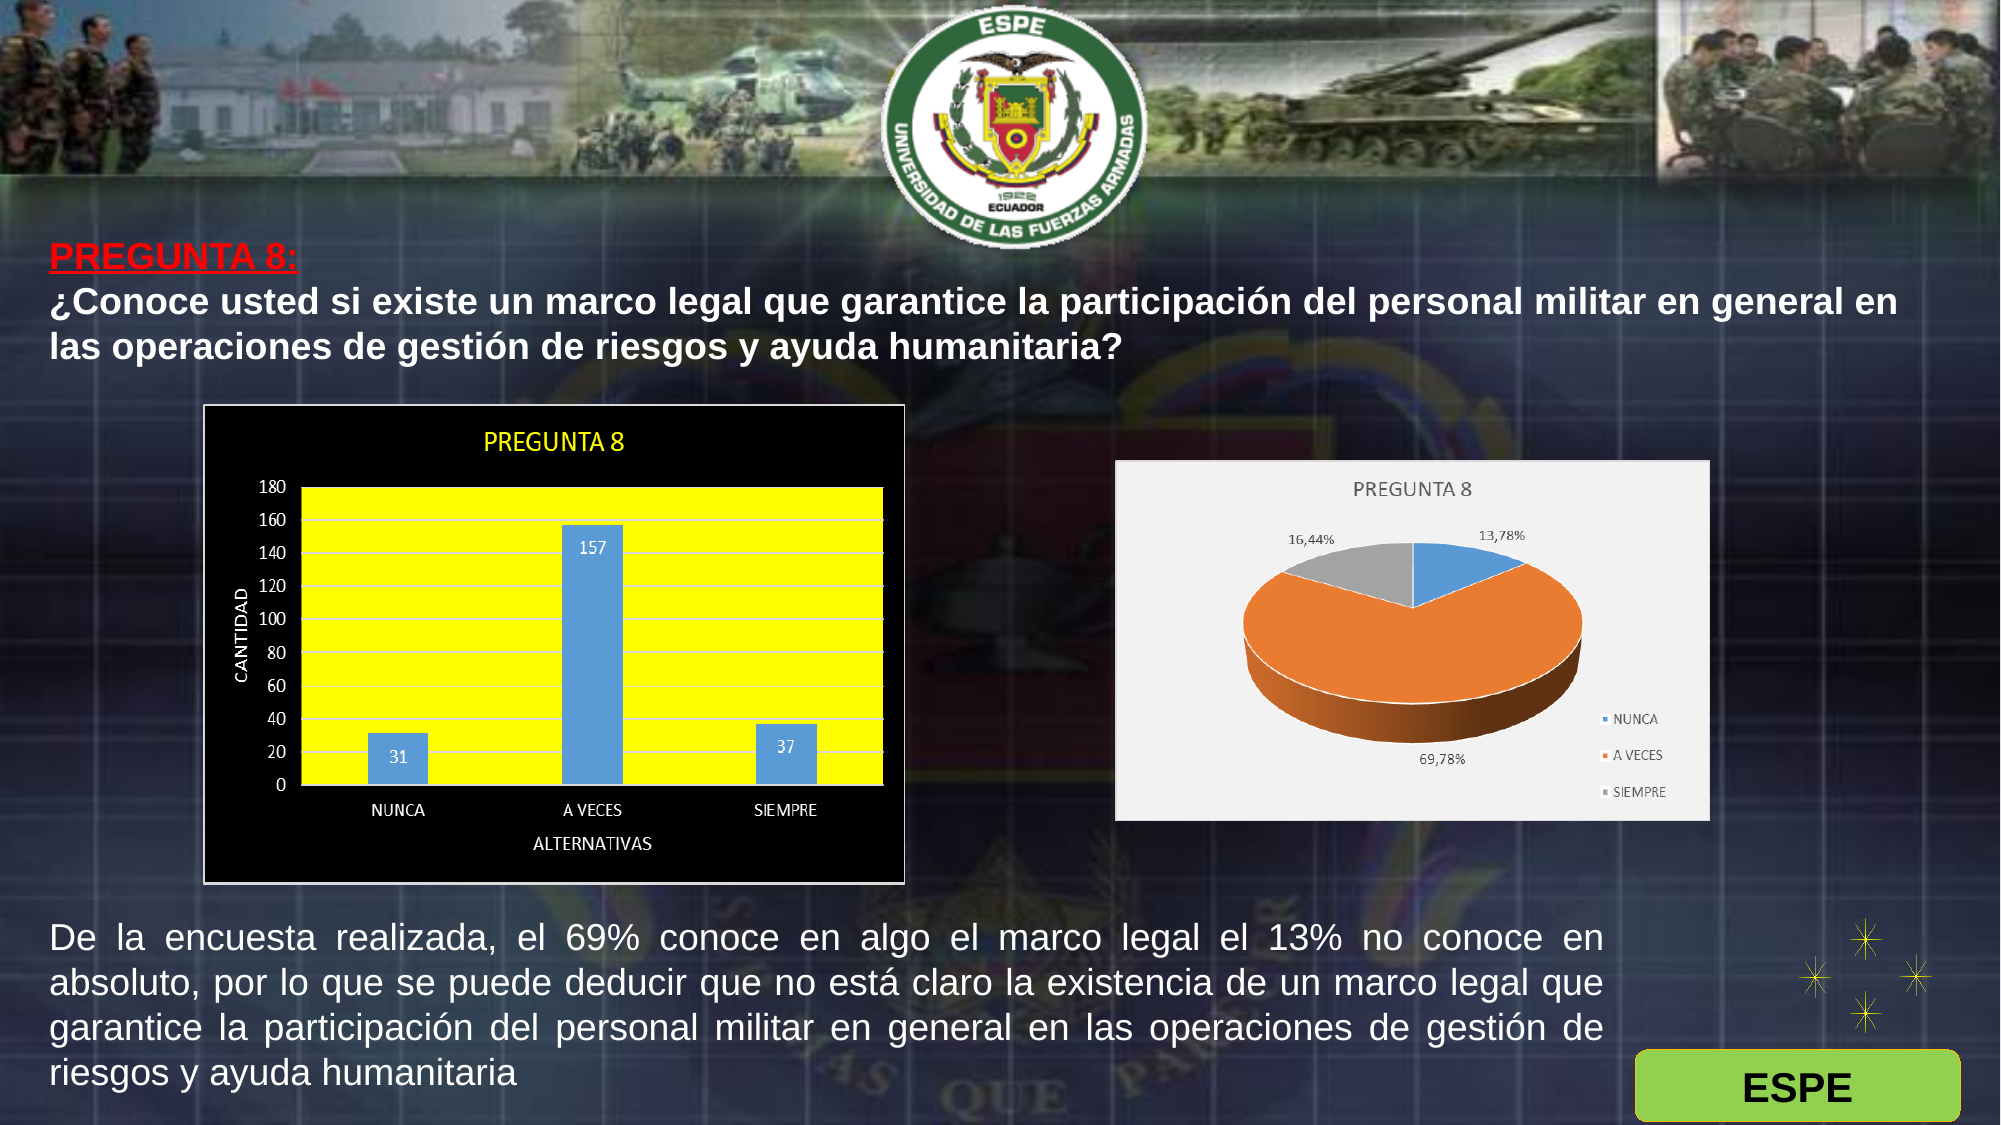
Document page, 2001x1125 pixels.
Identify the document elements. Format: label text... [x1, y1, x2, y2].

text_box De la encuesta realizada, el 69% conoce en algo el marco legal el 13% no conoce en absoluto, por lo que se puede deducir que no está claro la existencia de un marco legal que garantice la participación del personal militar en general en las operaciones de gestión de riesgos y ayuda humanitaria [34, 905, 1620, 1101]
picture [0, 0, 2001, 1125]
text_box ESPE [1635, 1049, 1961, 1122]
text_box PREGUNTA 8: ¿Conoce usted si existe un marco legal que garantice la participación del personal militar en general en las operaciones de gestión de riesgos y ayuda humanitaria? [34, 201, 1933, 375]
